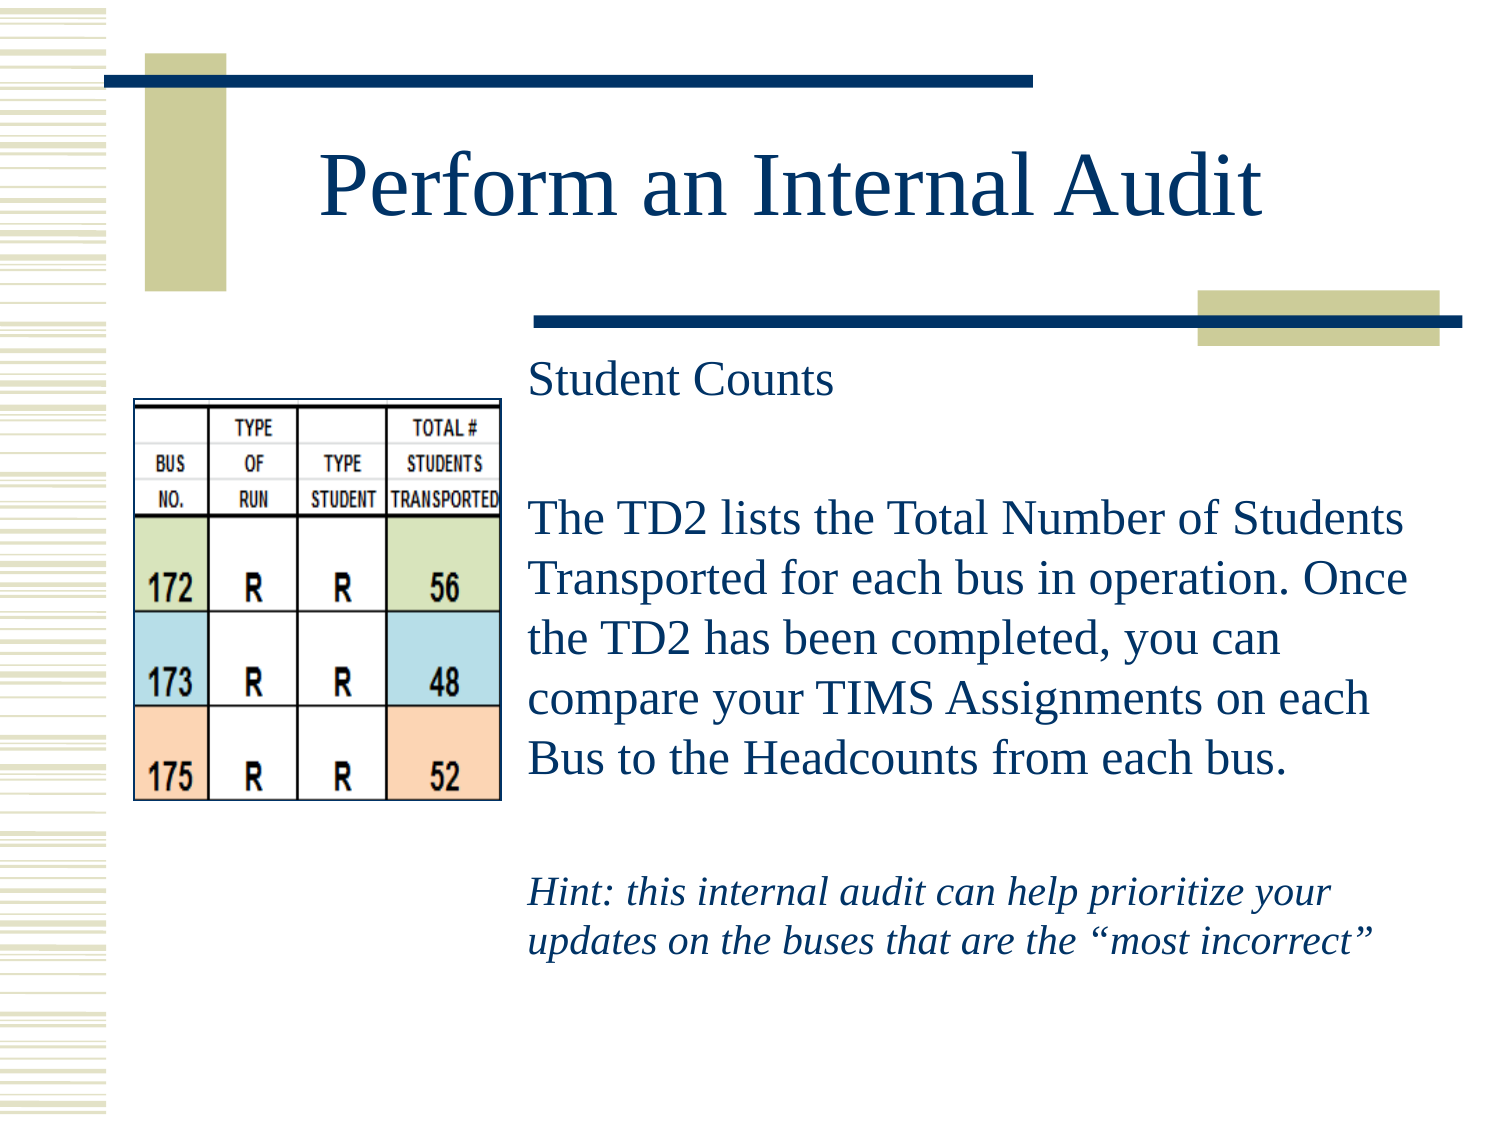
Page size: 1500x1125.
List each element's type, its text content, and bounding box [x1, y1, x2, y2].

title Perform an Internal Audit [82, 124, 1500, 251]
list Student Counts The TD2 lists the Total Number of Students Transported for each bus in operation. Once the TD2 has been completed, you can compare your TIMS Assignments on each Bus to the Headcounts from each bus. Hint: this internal audit can help prioritize your updates on the buses that are the “most incorrect” [512, 337, 1451, 975]
picture [134, 399, 501, 801]
